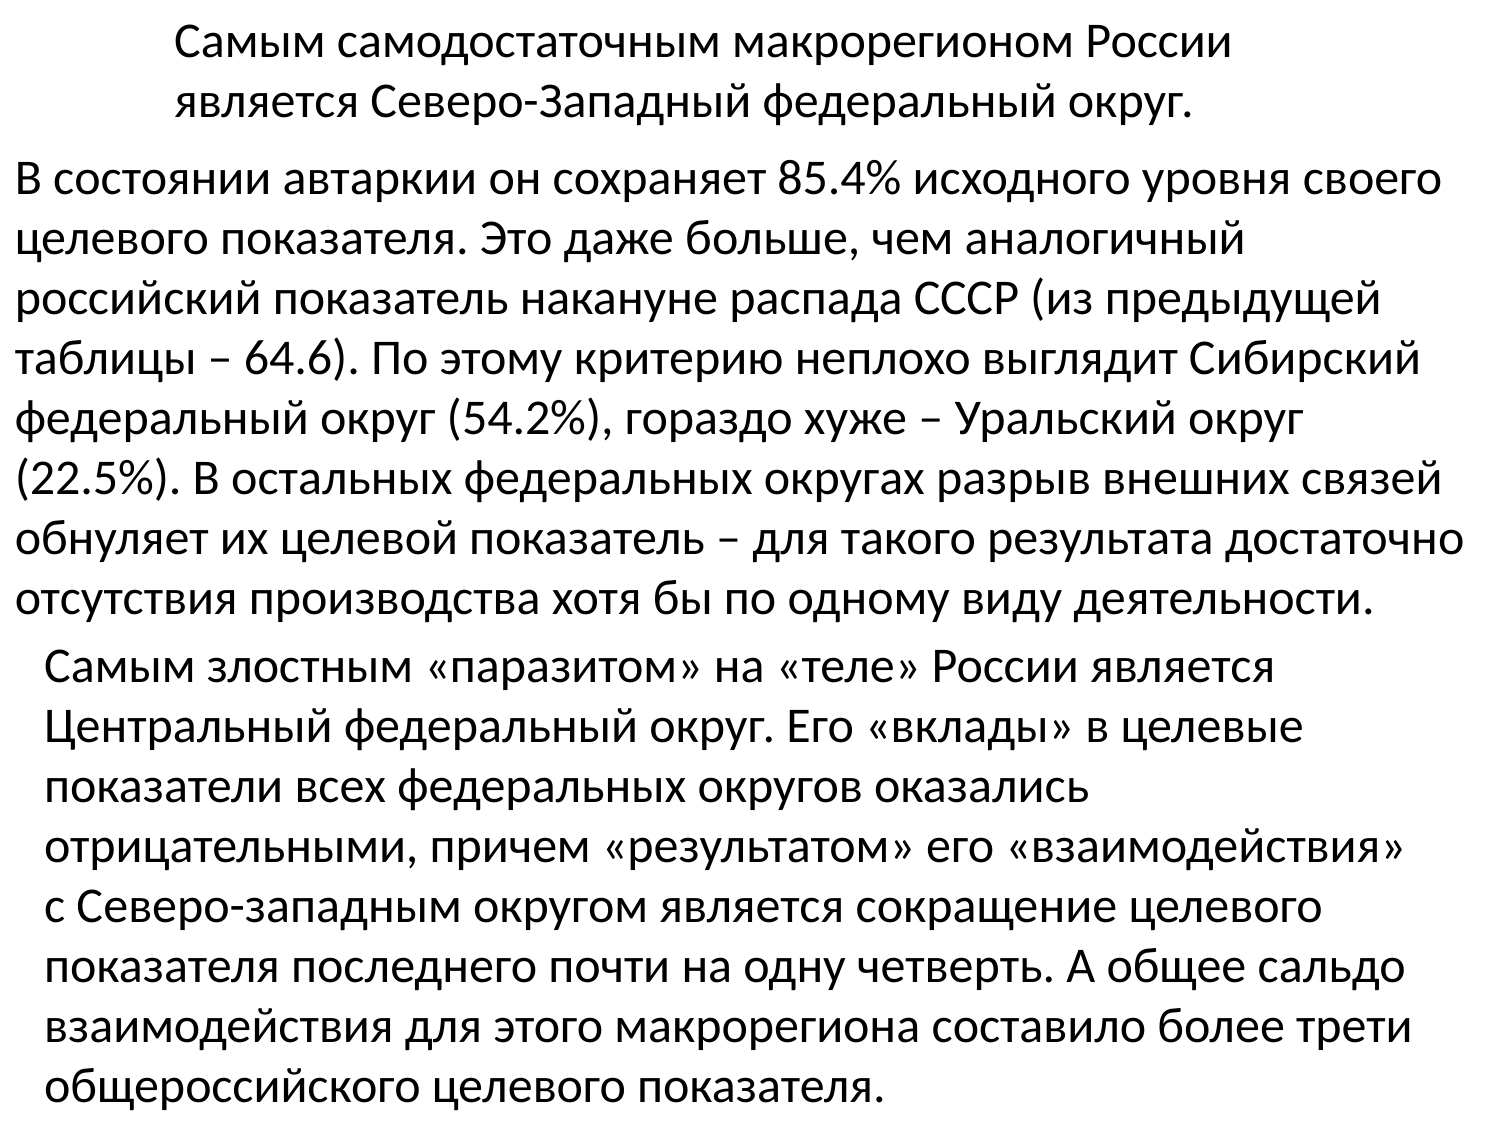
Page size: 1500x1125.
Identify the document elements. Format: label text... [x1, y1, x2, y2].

text_box Самым злостным «паразитом» на «теле» России является Центральный федеральный округ. Его «вклады» в целевые показатели всех федеральных округов оказались отрицательными, причем «результатом» его «взаимодействия» с Северо-западным округом является сокращение целевого показателя последнего почти на одну четверть. А общее сальдо взаимодействия для этого макрорегиона составило более трети общероссийского целевого показателя. [29, 625, 1430, 1120]
text_box Самым самодостаточным макрорегионом России является Северо-Западный федеральный округ. [159, 0, 1288, 135]
text_box В состоянии автаркии он сохраняет 85.4% исходного уровня своего целевого показателя. Это даже больше, чем аналогичный российский показатель накануне распада СССР (из предыдущей таблицы – 64.6). По этому критерию неплохо выглядит Сибирский федеральный округ (54.2%), гораздо хуже – Уральский округ (22.5%). В остальных федеральных округах разрыв внешних связей обнуляет их целевой показатель – для такого результата достаточно отсутствия производства хотя бы по одному виду деятельности. [0, 137, 1483, 632]
